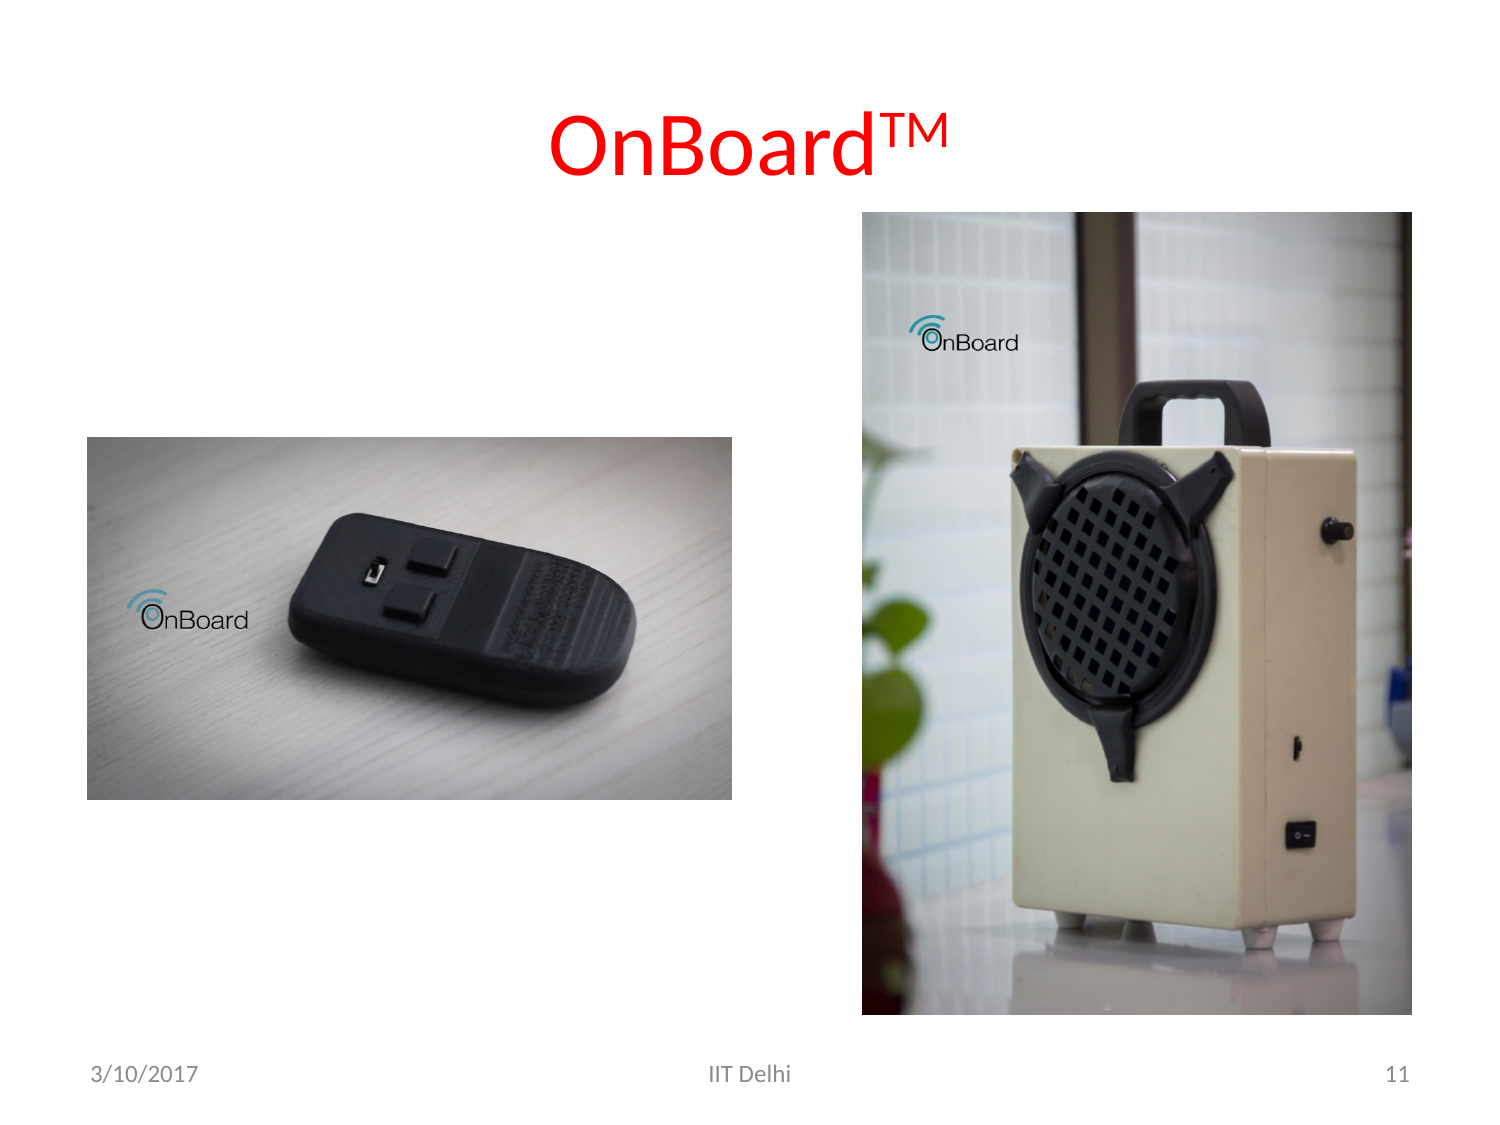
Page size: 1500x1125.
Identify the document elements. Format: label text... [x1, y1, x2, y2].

slide_number 11 [1074, 1042, 1425, 1103]
footer IIT Delhi [512, 1042, 988, 1103]
picture [87, 437, 733, 801]
picture [862, 212, 1412, 1015]
title OnBoardTM [75, 45, 1425, 233]
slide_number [75, 1042, 425, 1103]
